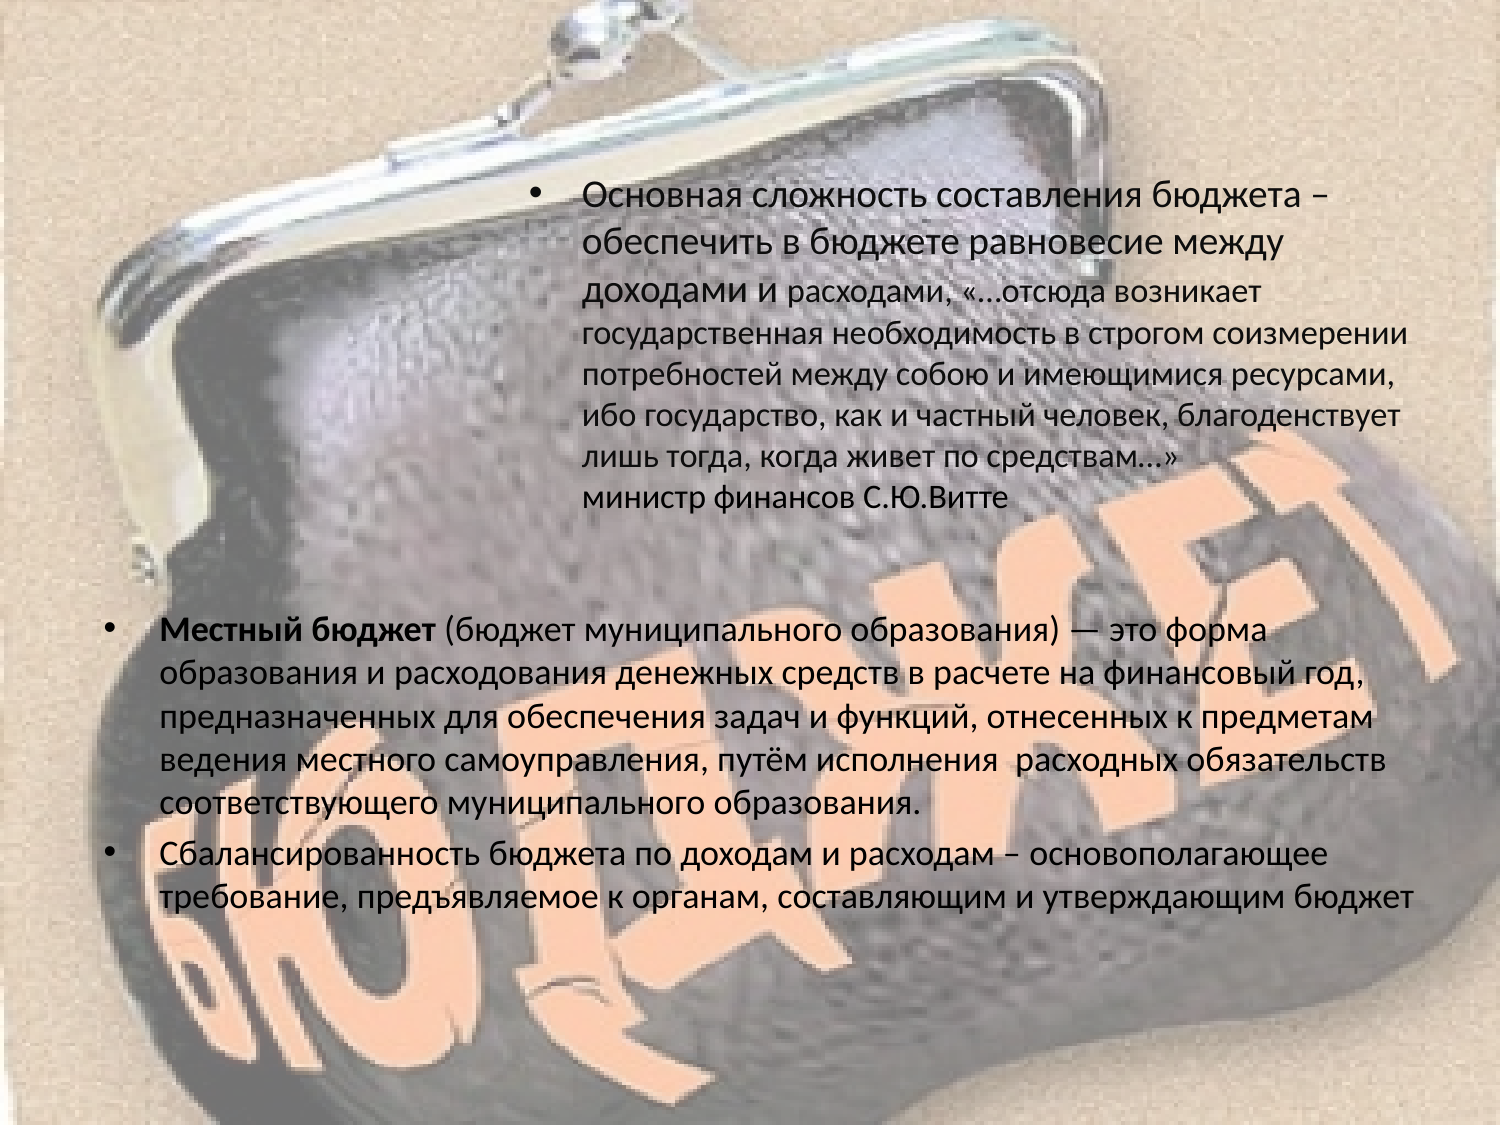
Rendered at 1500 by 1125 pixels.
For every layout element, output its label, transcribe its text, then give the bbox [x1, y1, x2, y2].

list Местный бюджет (бюджет муниципального образования) — это форма образования и расходования денежных средств в расчете на финансовый год, предназначенных для обеспечения задач и функций, отнесенных к предметам ведения местного самоуправления, путём исполнения расходных обязательств соответствующего муниципального образования. Сбалансированность бюджета по доходам и расходам – основополагающее требование, предъявляемое к органам, составляющим и утверждающим бюджет [88, 597, 1436, 941]
list РАСХОДЫ БЮДЖЕТА: Образование 193049,7 Социальная защита 139306,5 Жилищно-коммунальное хозяйство 39969,4 Культура и кинематография 23264,1 Физкультура и спорт 5525,8 Национальная безопасность и правоохранительная деятельность 5833,1 Дорожное хозяйство (дорожные фонды) 37385,1 Охрана окружающей среды 50000,0 Другие сферы 57940,4 ИТОГО РАСХОДОВ 552274,1 [0, 0, 1500, 1125]
list Основная сложность составления бюджета – обеспечить в бюджете равновесие между доходами и расходами, «…отсюда возникает государственная необходимость в строгом соизмерении потребностей между собою и имеющимися ресурсами, ибо государство, как и частный человек, благоденствует лишь тогда, когда живет по средствам…» министр финансов С.Ю.Витте [513, 160, 1425, 539]
